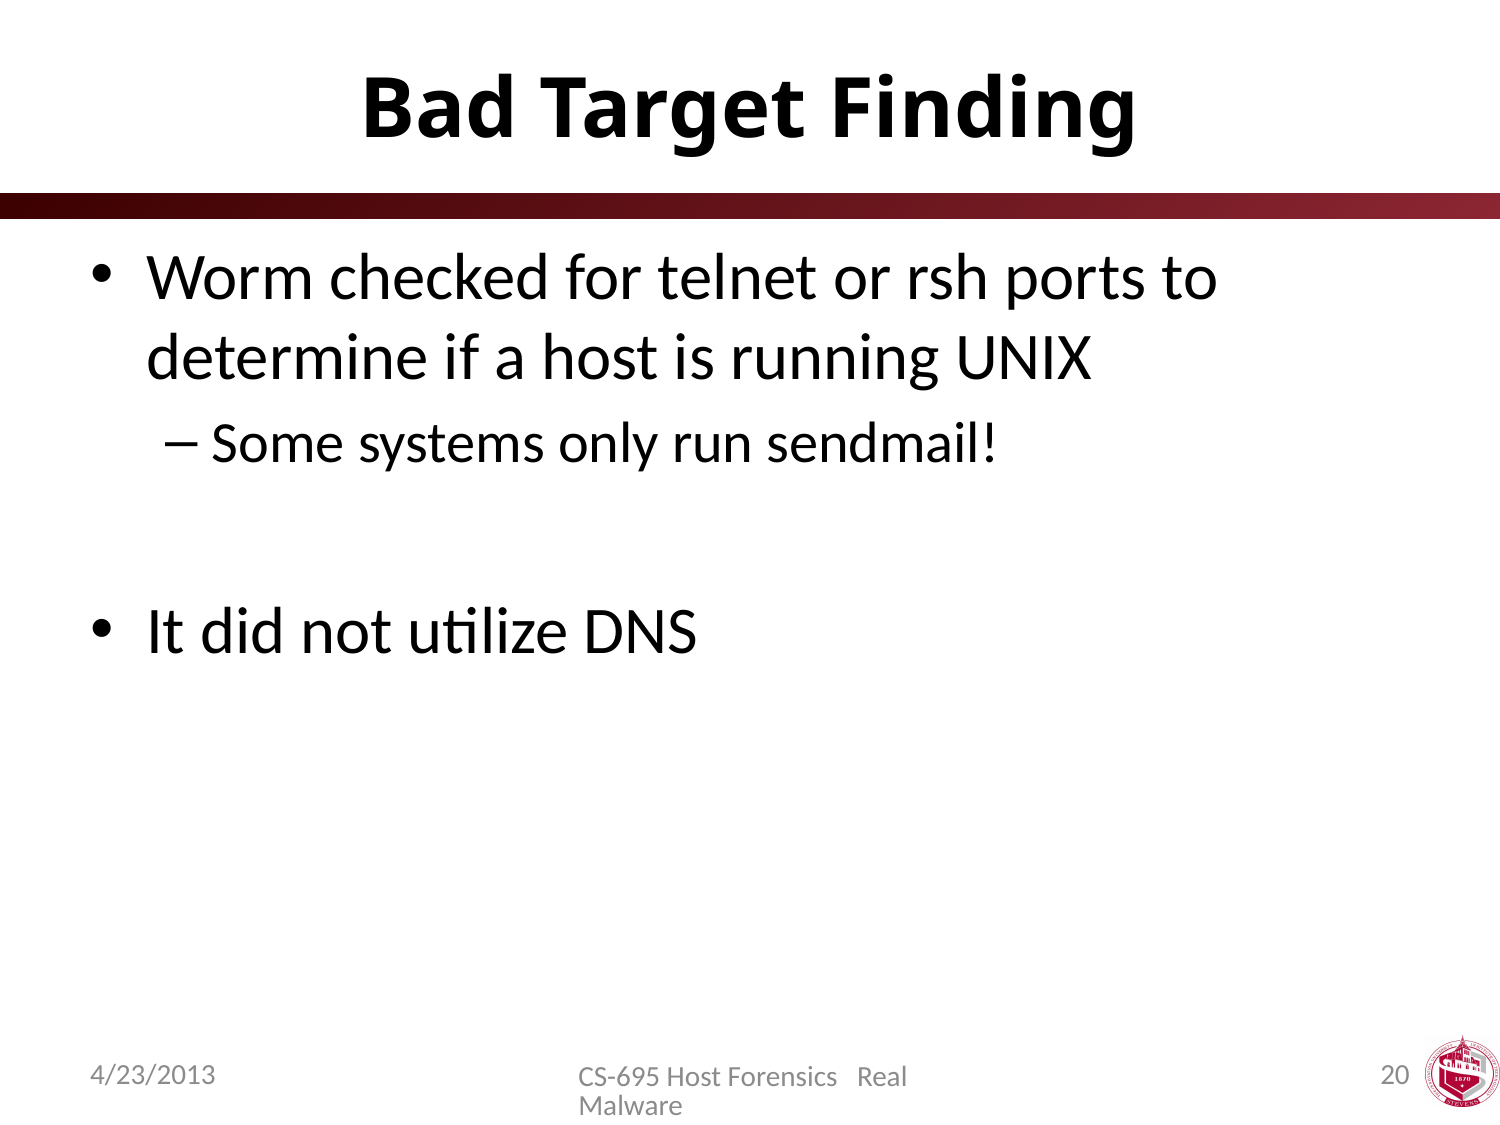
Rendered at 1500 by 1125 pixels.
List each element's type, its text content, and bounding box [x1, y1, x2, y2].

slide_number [75, 1042, 350, 1103]
picture [1425, 1035, 1500, 1107]
title Bad Target Finding [74, 21, 1426, 188]
slide_number 20 [1149, 1042, 1425, 1103]
list Worm checked for telnet or rsh ports to determine if a host is running UNIX Some systems only run sendmail! It did not utilize DNS [74, 224, 1426, 1036]
footer CS-695 Host Forensics Real Malware [563, 1044, 937, 1105]
